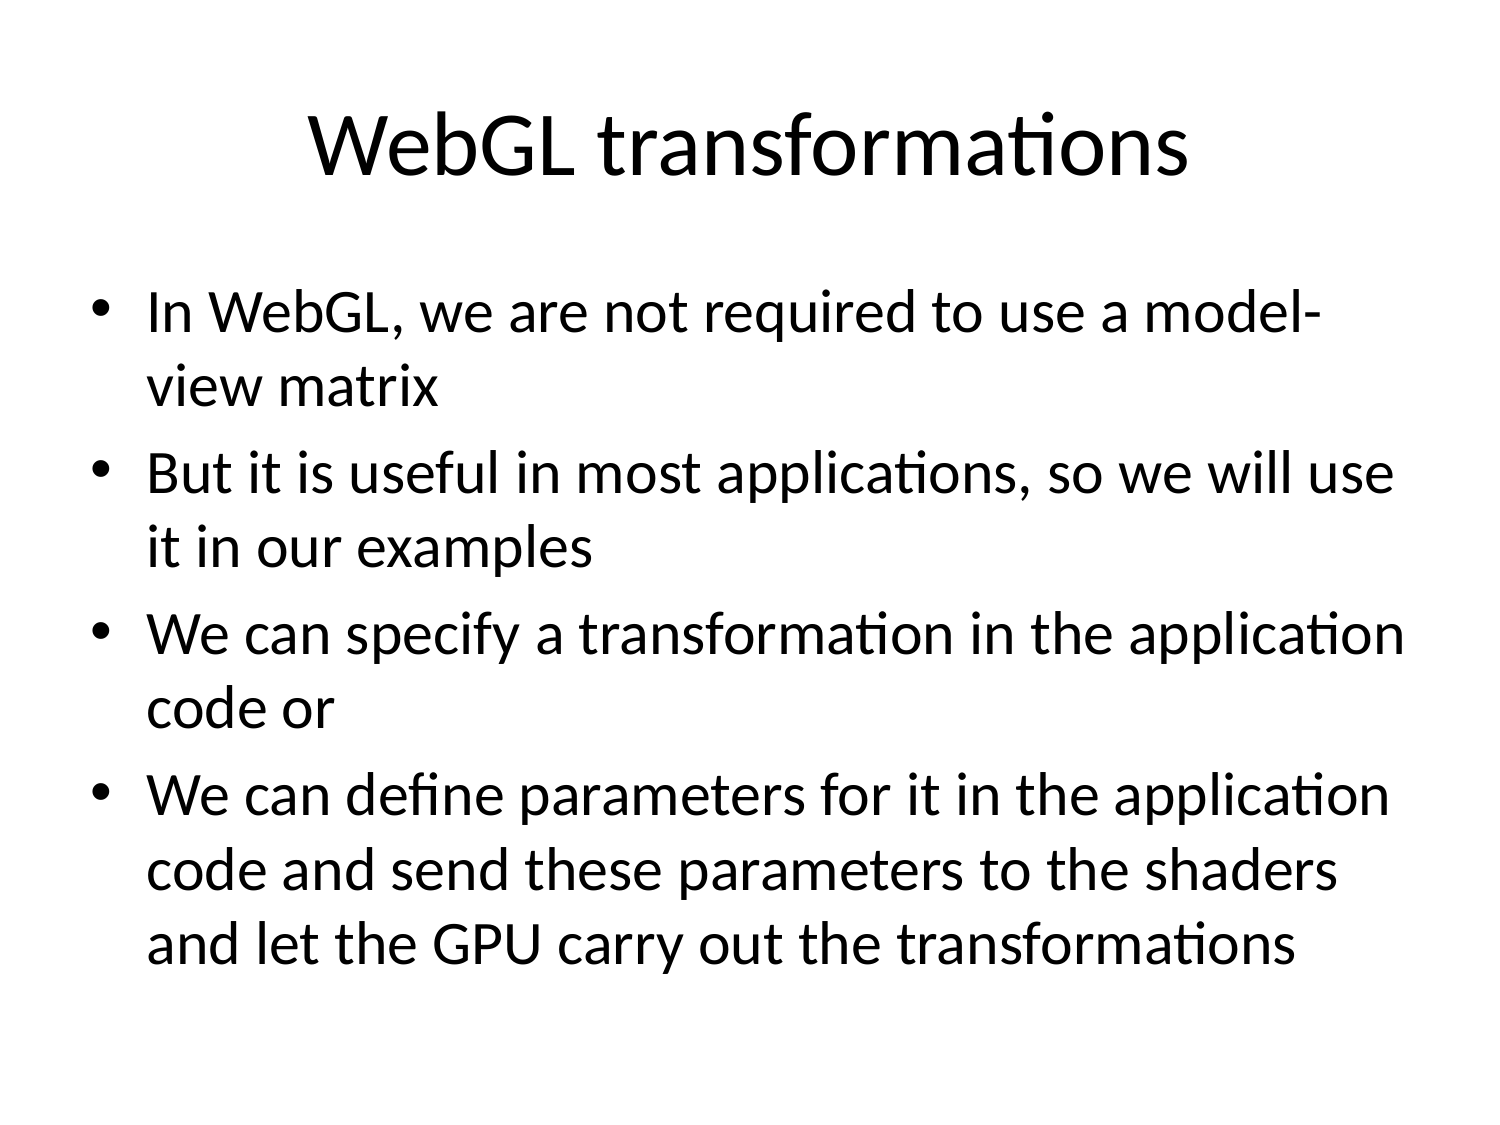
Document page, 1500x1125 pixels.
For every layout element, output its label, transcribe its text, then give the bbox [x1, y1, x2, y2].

list In WebGL, we are not required to use a model-view matrix But it is useful in most applications, so we will use it in our examples We can specify a transformation in the application code or We can define parameters for it in the application code and send these parameters to the shaders and let the GPU carry out the transformations [75, 262, 1425, 1005]
title WebGL transformations [75, 45, 1425, 233]
